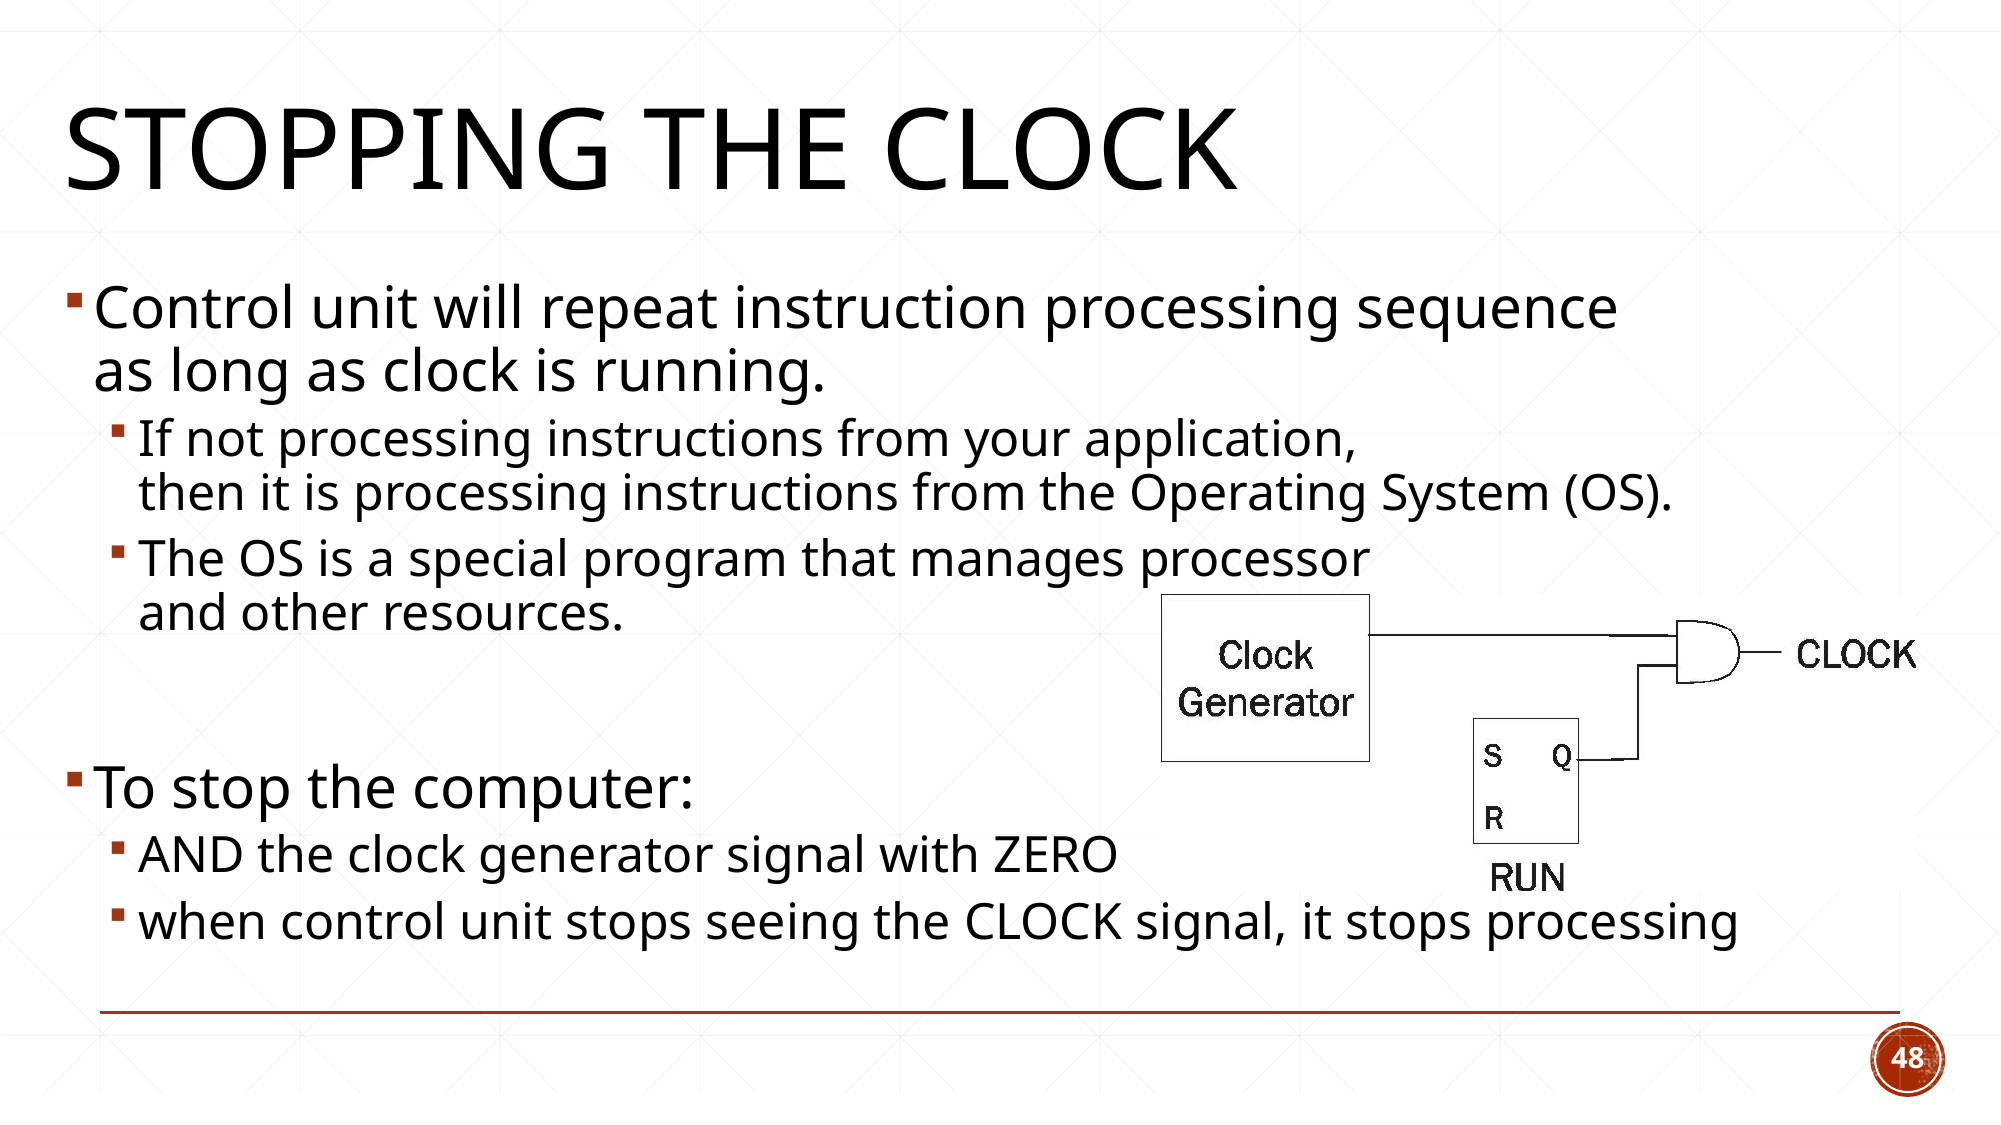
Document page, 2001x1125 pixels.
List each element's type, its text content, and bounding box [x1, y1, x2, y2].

title Stopping the Clock [48, 52, 1961, 254]
list Control unit will repeat instruction processing sequence as long as clock is running. If not processing instructions from your application, then it is processing instructions from the Operating System (OS). The OS is a special program that manages processor and other resources. To stop the computer: AND the clock generator signal with ZERO when control unit stops seeing the CLOCK signal, it stops processing [48, 271, 1961, 1014]
picture [1161, 594, 1916, 891]
slide_number 48 [1855, 1028, 1961, 1089]
